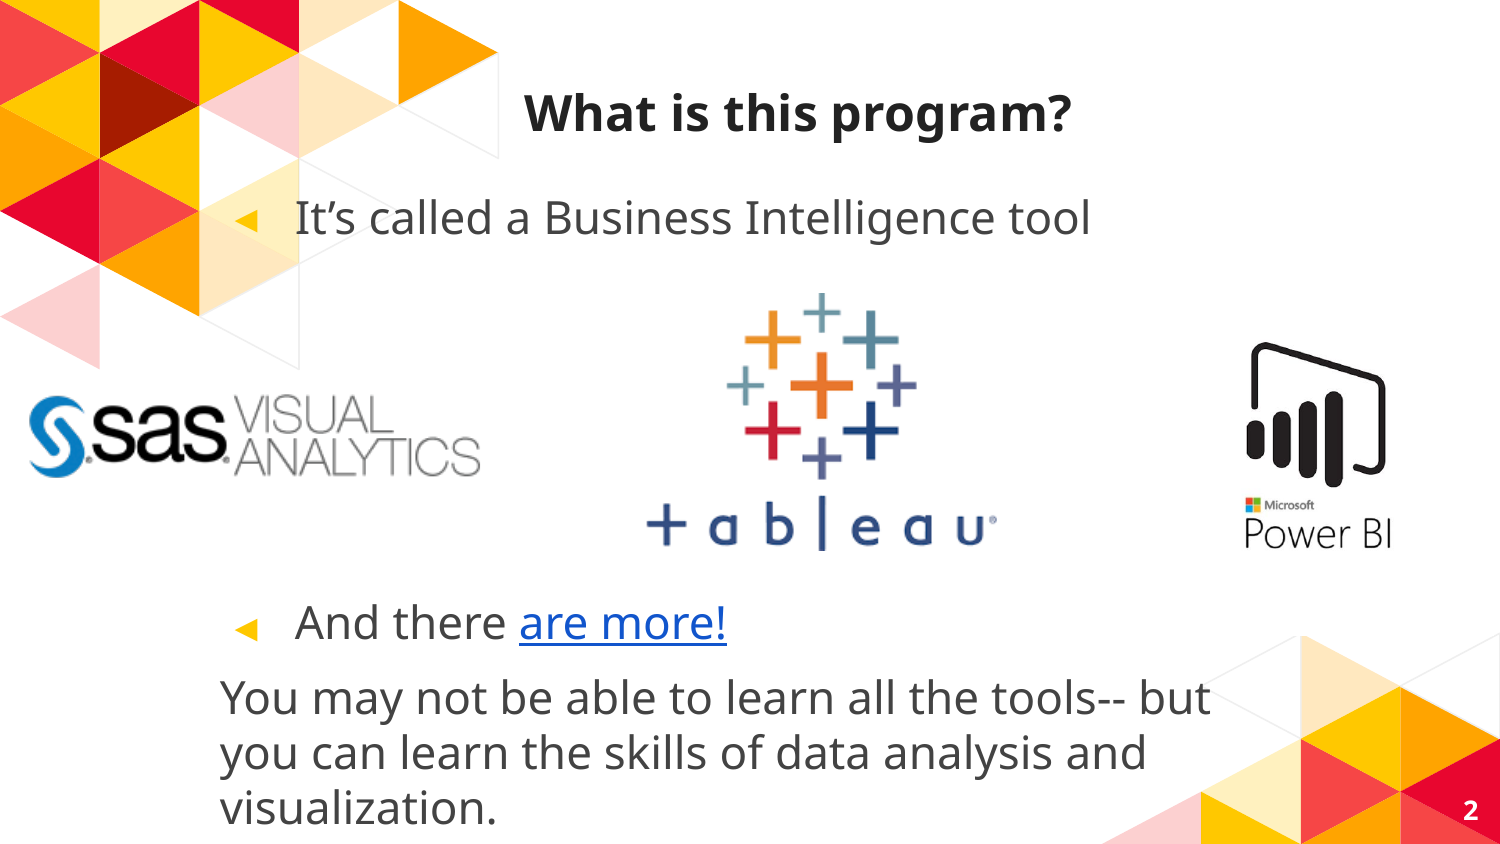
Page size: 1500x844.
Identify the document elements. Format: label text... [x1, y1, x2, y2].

title What is this program? [509, 33, 1153, 157]
picture [21, 343, 492, 594]
picture [607, 292, 1037, 551]
picture [1136, 278, 1494, 636]
slide_number 2 [1403, 779, 1494, 844]
list It’s called a Business Intelligence tool And there are more! You may not be able to learn all the tools-- but you can learn the skills of data analysis and visualization. [204, 173, 1264, 741]
